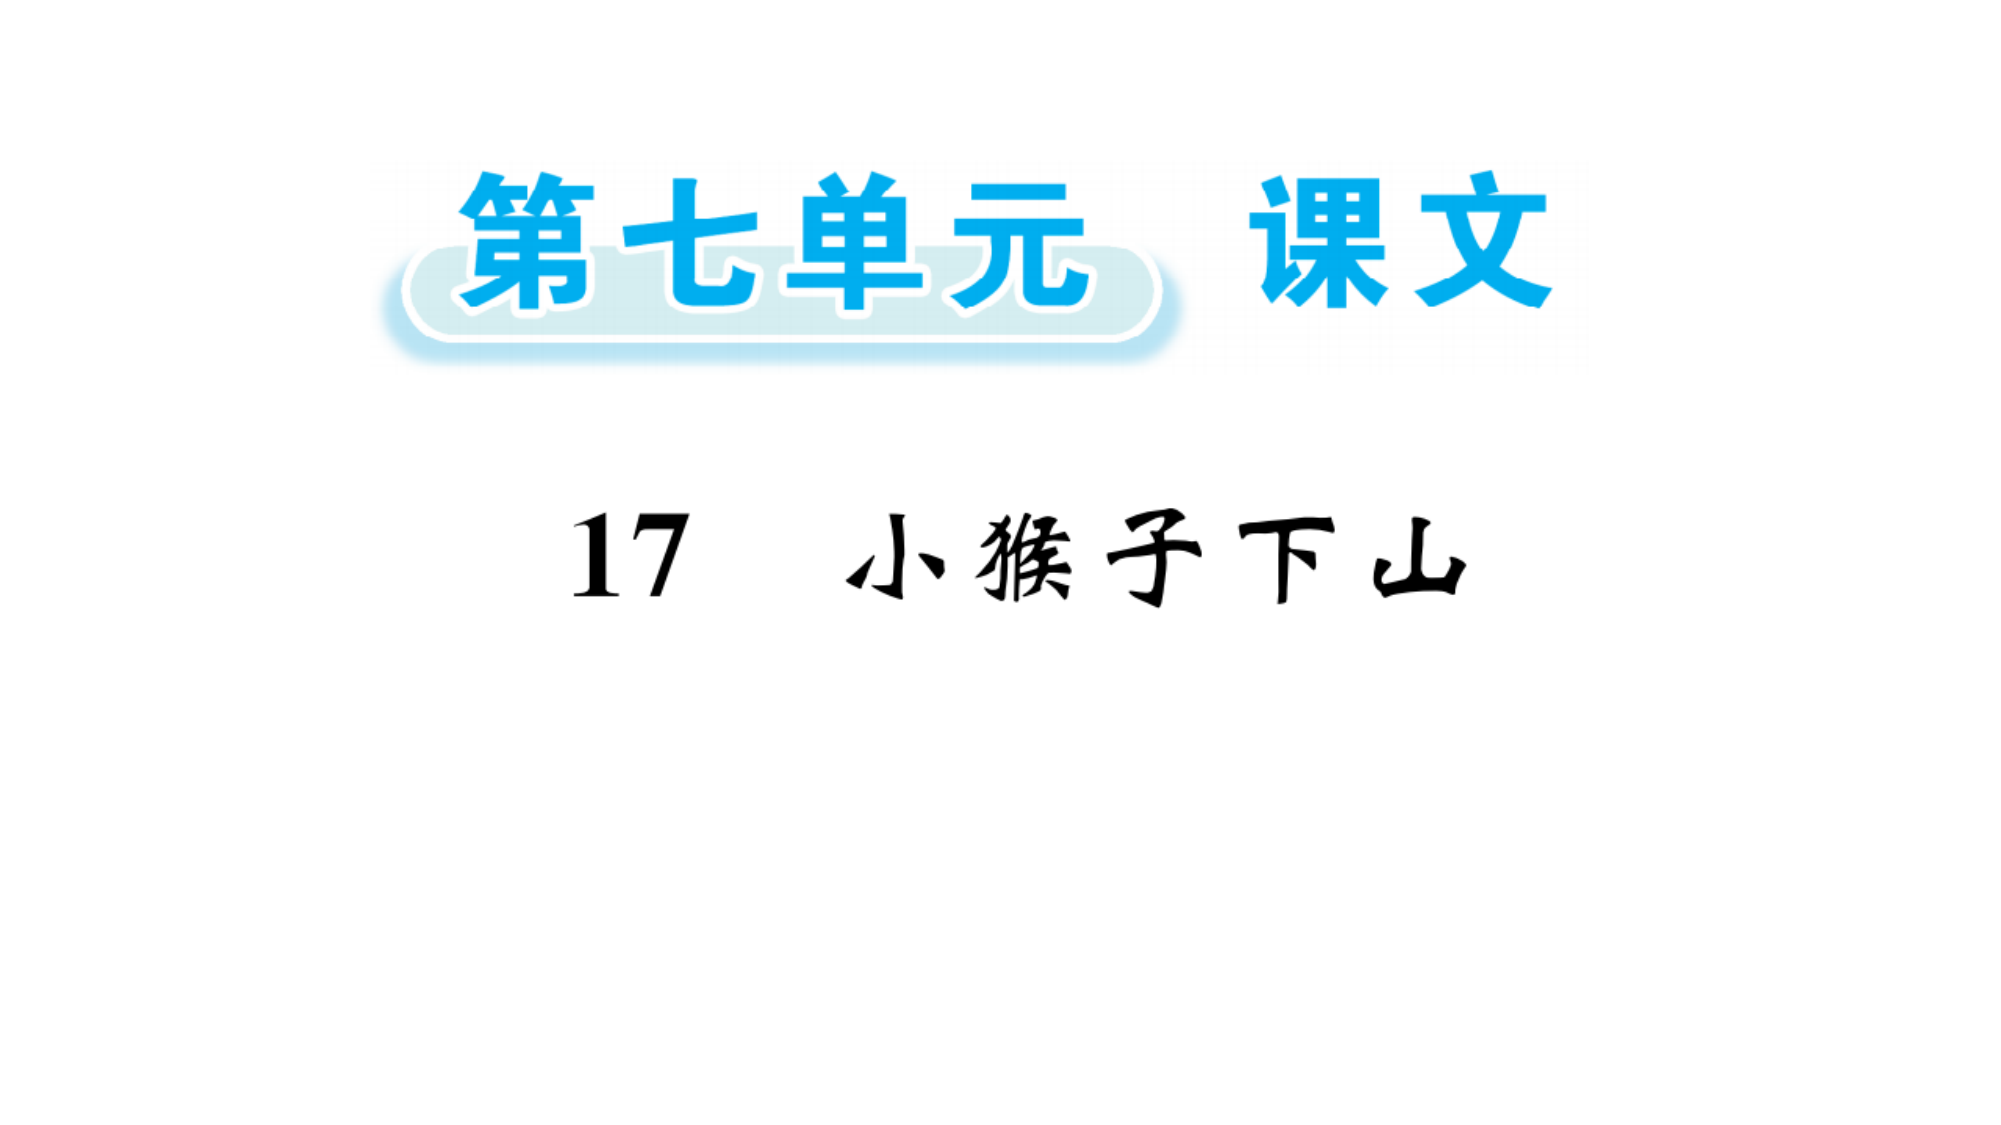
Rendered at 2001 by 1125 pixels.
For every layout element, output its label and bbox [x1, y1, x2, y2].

picture [362, 125, 1589, 390]
picture [521, 474, 1479, 650]
